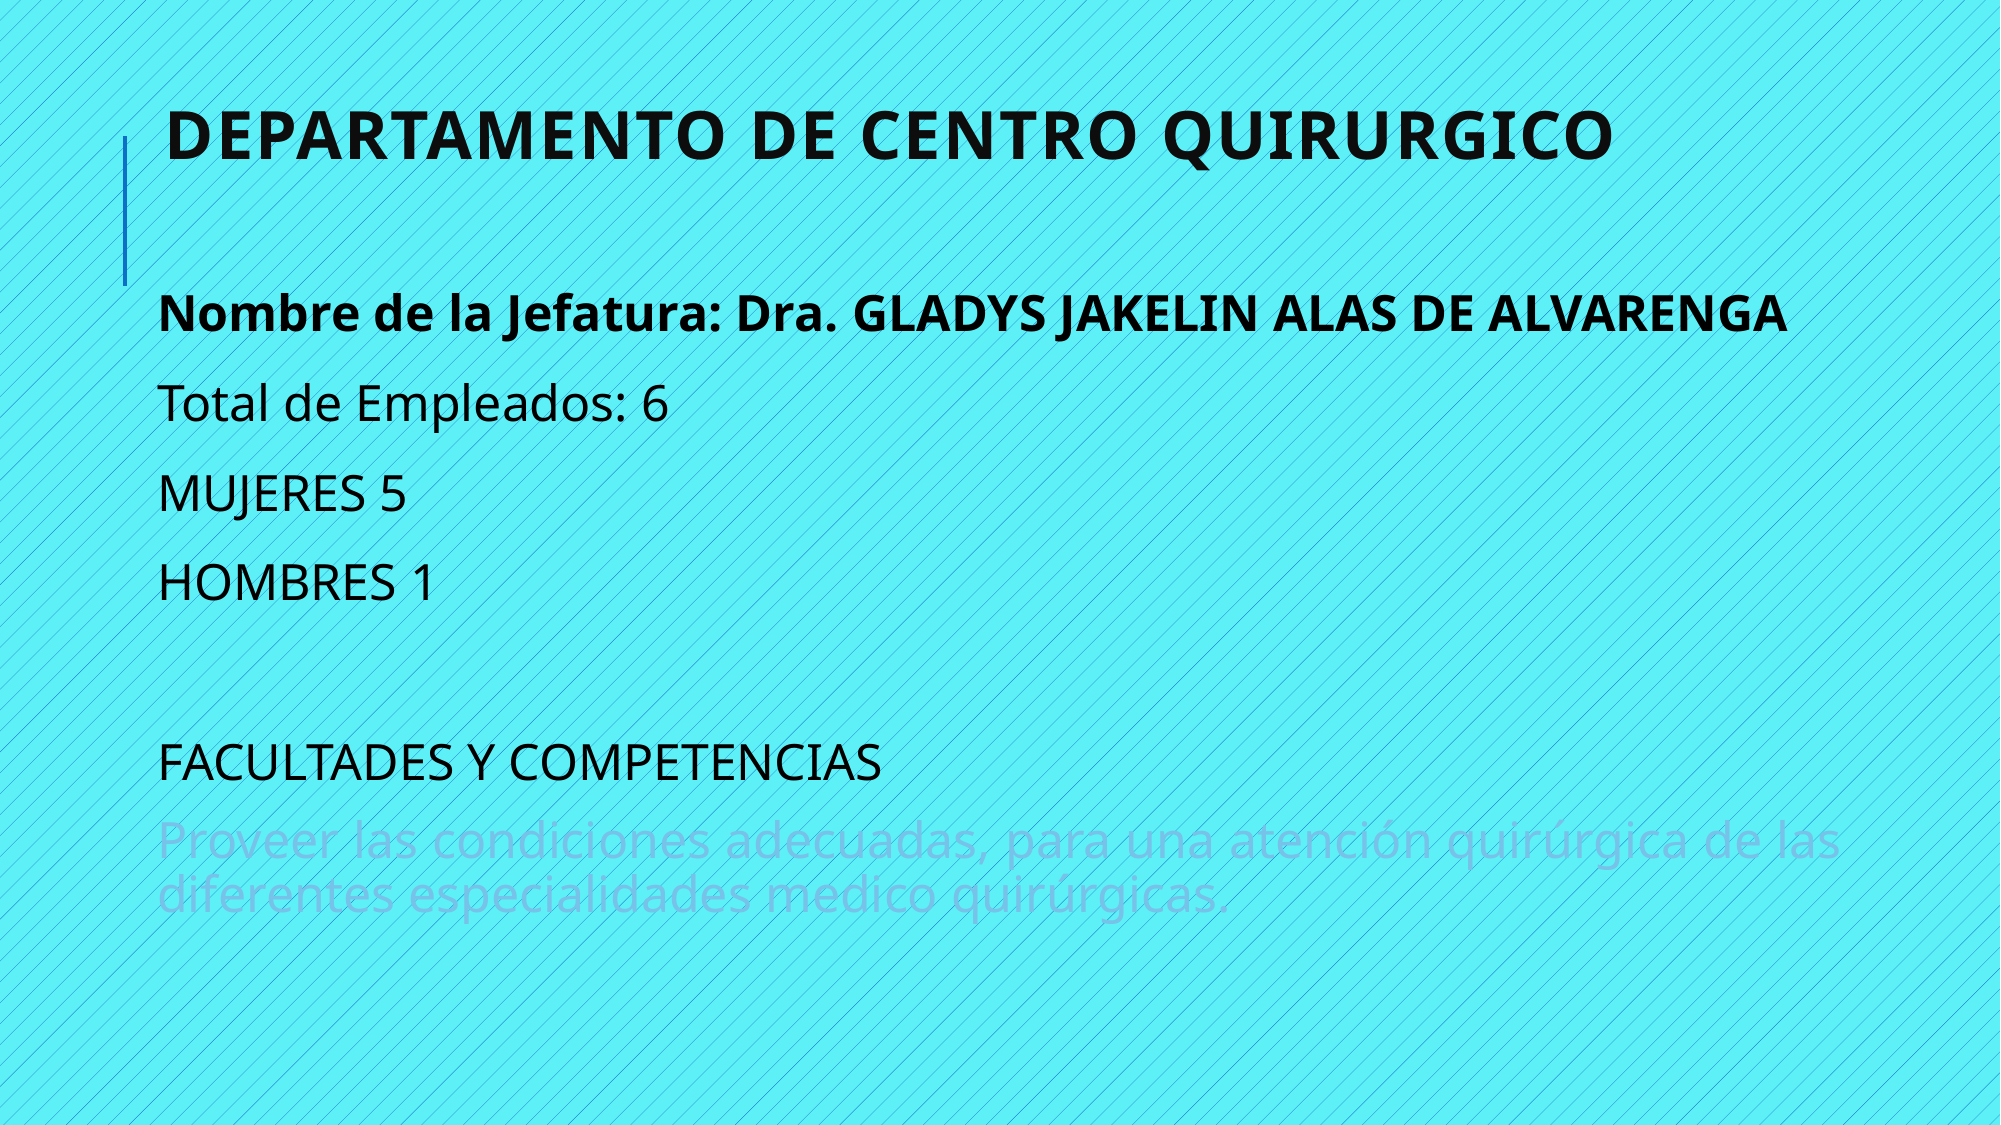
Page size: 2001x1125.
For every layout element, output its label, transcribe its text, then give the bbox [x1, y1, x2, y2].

title DEPARTAMENTO DE CENTRO QUIRURGICO [149, 56, 1851, 226]
list Nombre de la Jefatura: Dra. GLADYS JAKELIN ALAS DE ALVARENGA Total de Empleados: 6 MUJERES 5 HOMBRES 1 FACULTADES Y COMPETENCIAS Proveer las condiciones adecuadas, para una atención quirúrgica de las diferentes especialidades medico quirúrgicas. [149, 244, 1851, 956]
